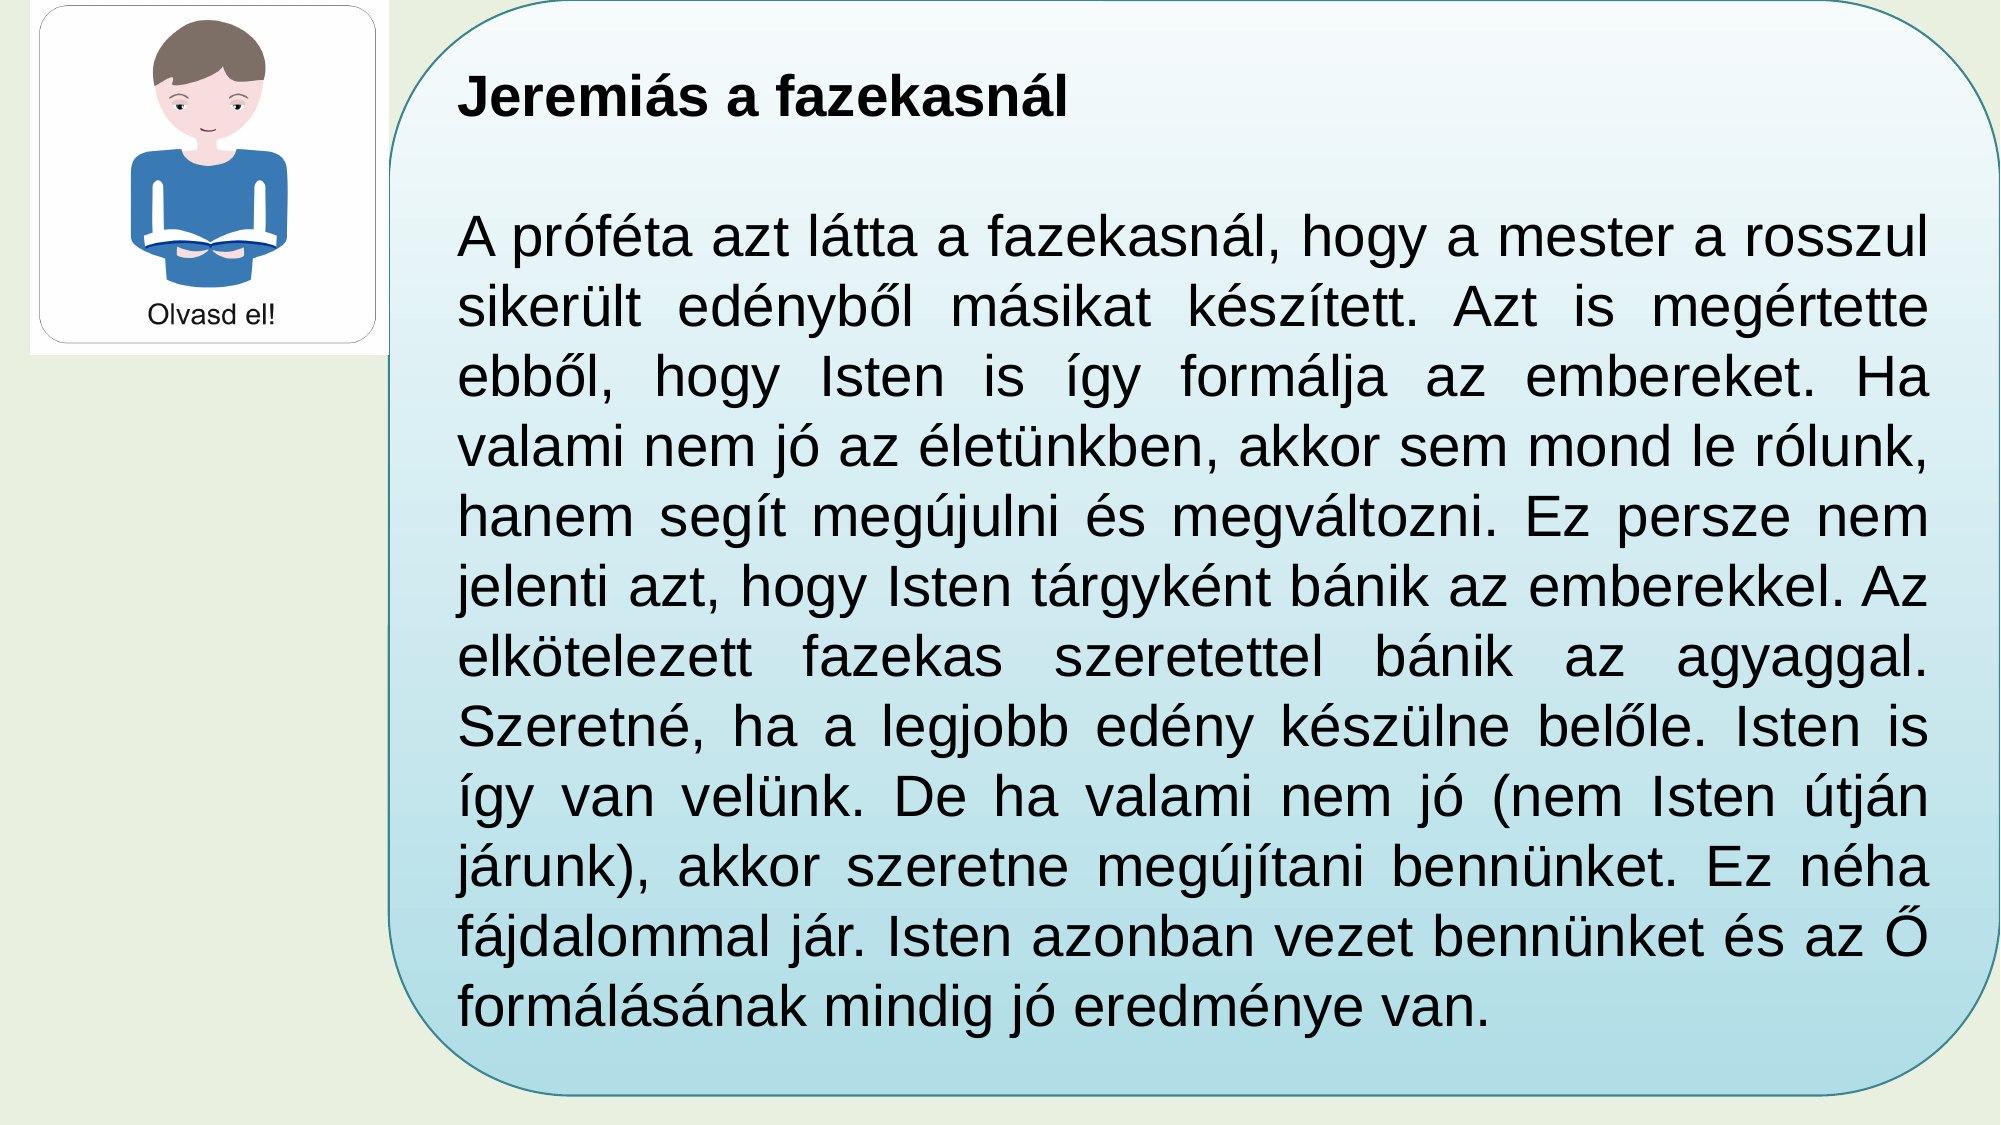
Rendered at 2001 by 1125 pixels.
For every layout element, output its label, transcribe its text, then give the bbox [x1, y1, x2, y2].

picture [30, 0, 390, 355]
text_box Jeremiás a fazekasnál A próféta azt látta a fazekasnál, hogy a mester a rosszul sikerült edényből másikat készített. Azt is megértette ebből, hogy Isten is így formálja az embereket. Ha valami nem jó az életünkben, akkor sem mond le rólunk, hanem segít megújulni és megváltozni. Ez persze nem jelenti azt, hogy Isten tárgyként bánik az emberekkel. Az elkötelezett fazekas szeretettel bánik az agyaggal. Szeretné, ha a legjobb edény készülne belőle. Isten is így van velünk. De ha valami nem jó (nem Isten útján járunk), akkor szeretne megújítani bennünket. Ez néha fájdalommal jár. Isten azonban vezet bennünket és az Ő formálásának mindig jó eredménye van. [387, 0, 2000, 1097]
